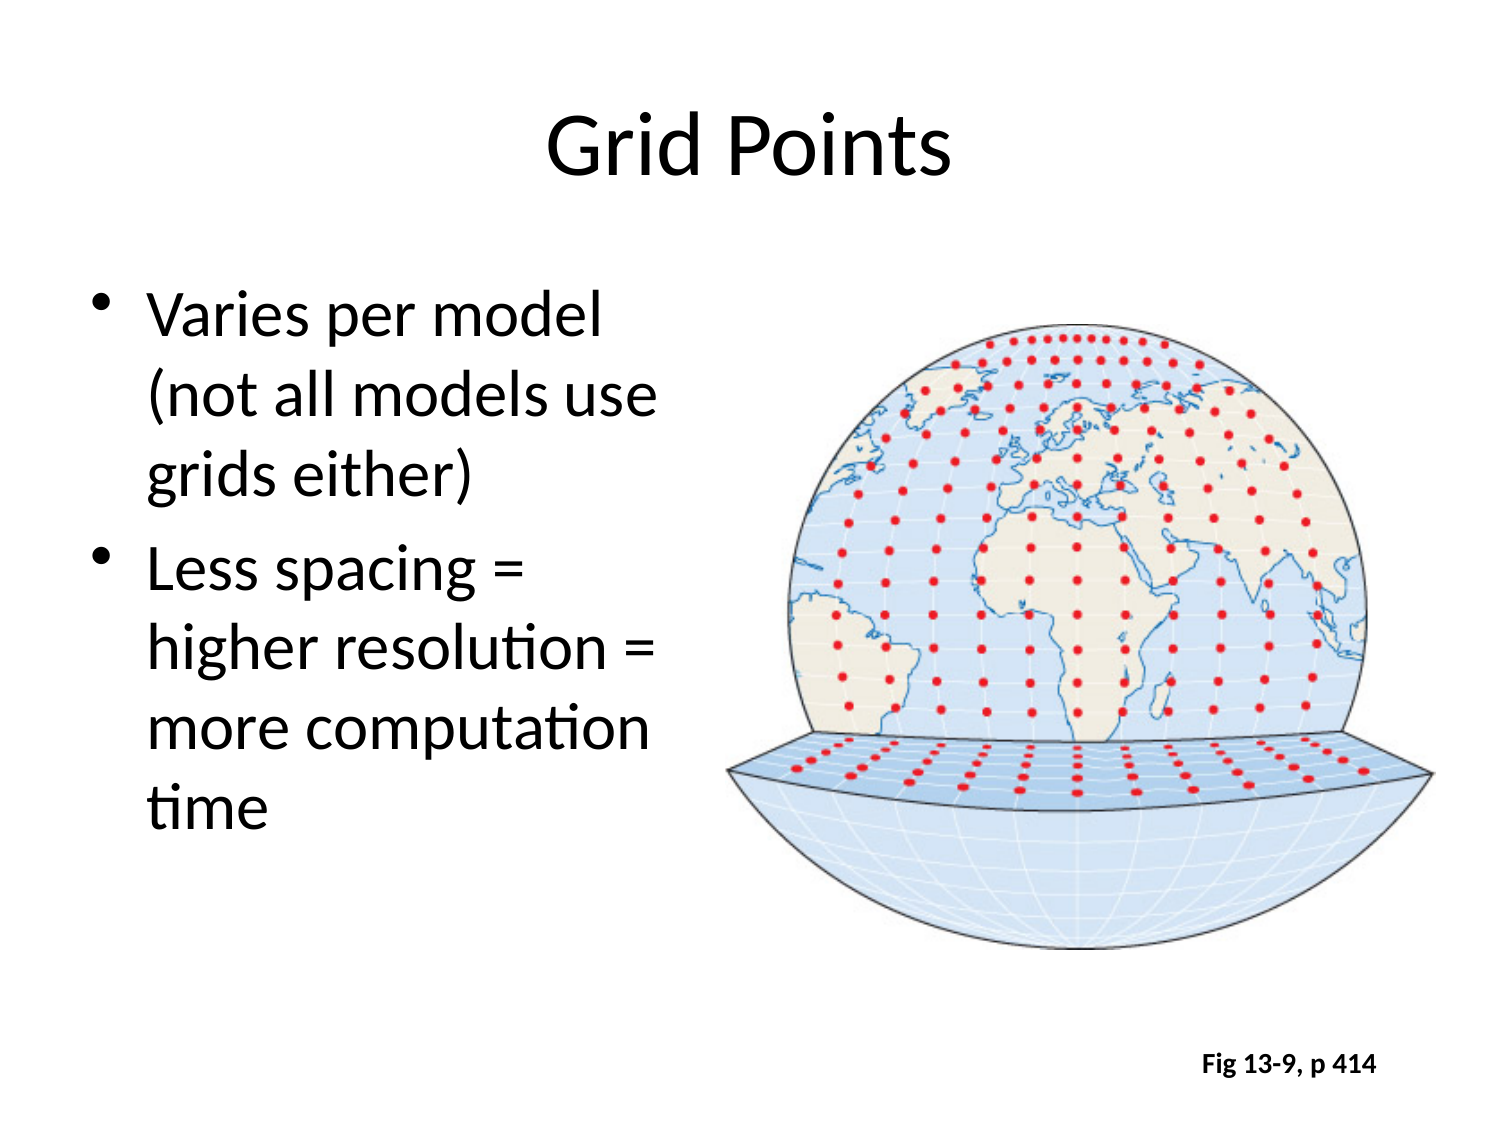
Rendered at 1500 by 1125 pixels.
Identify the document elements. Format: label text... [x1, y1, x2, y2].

text_box Fig 13-9, p 414 [1187, 1037, 1500, 1088]
title Grid Points [75, 45, 1425, 233]
list Varies per model (not all models use grids either) Less spacing = higher resolution = more computation time [75, 262, 713, 1005]
picture [724, 324, 1437, 951]
